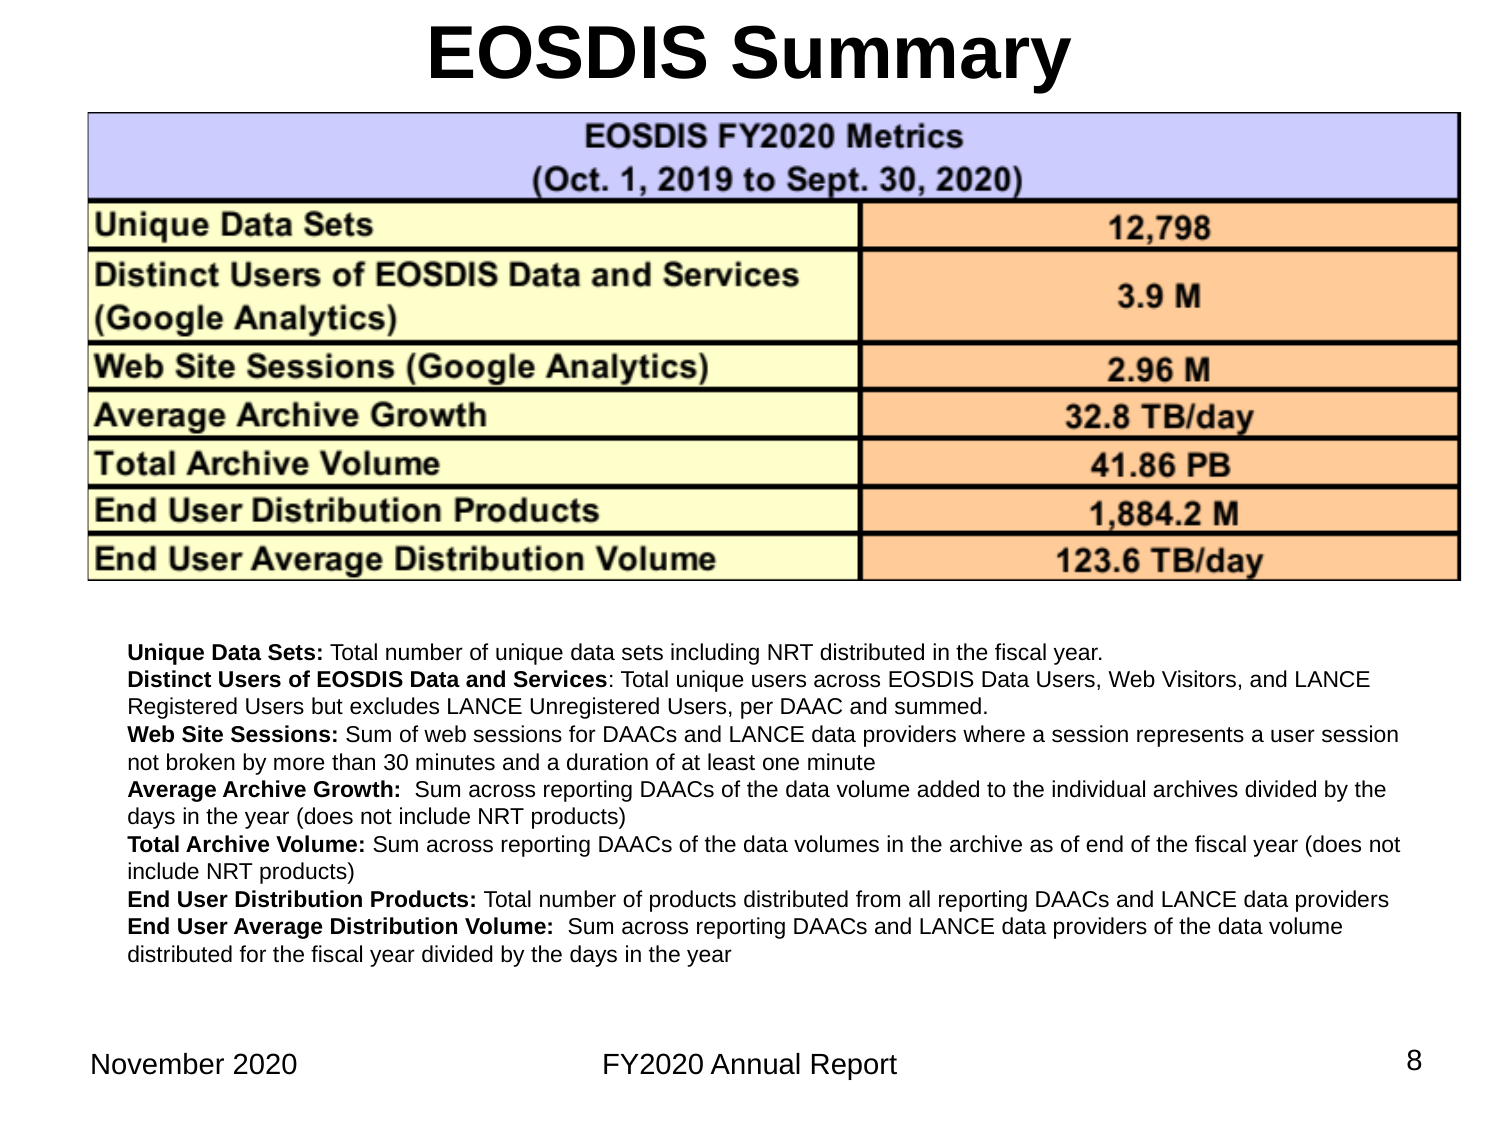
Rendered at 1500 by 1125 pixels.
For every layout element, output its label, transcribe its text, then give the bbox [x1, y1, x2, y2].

slide_number 8 [1087, 1033, 1438, 1087]
footer FY2020 Annual Report [512, 1037, 988, 1116]
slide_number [74, 1037, 426, 1116]
title EOSDIS Summary [74, 14, 1426, 83]
picture [87, 112, 1462, 581]
text_box [87, 730, 1338, 1088]
text_box Unique Data Sets: Total number of unique data sets including NRT distributed in the fiscal year. Distinct Users of EOSDIS Data and Services: Total unique users across EOSDIS Data Users, Web Visitors, and LANCE Registered Users but excludes LANCE Unregistered Users, per DAAC and summed. Web Site Sessions: Sum of web sessions for DAACs and LANCE data providers where a session represents a user session not broken by more than 30 minutes and a duration of at least one minute Average Archive Growth: Sum across reporting DAACs of the data volume added to the individual archives divided by the days in the year (does not include NRT products) Total Archive Volume: Sum across reporting DAACs of the data volumes in the archive as of end of the fiscal year (does not include NRT products) End User Distribution Products: Total number of products distributed from all reporting DAACs and LANCE data providers End User Average Distribution Volume: Sum across reporting DAACs and LANCE data providers of the data volume distributed for the fiscal year divided by the days in the year [112, 629, 1438, 975]
